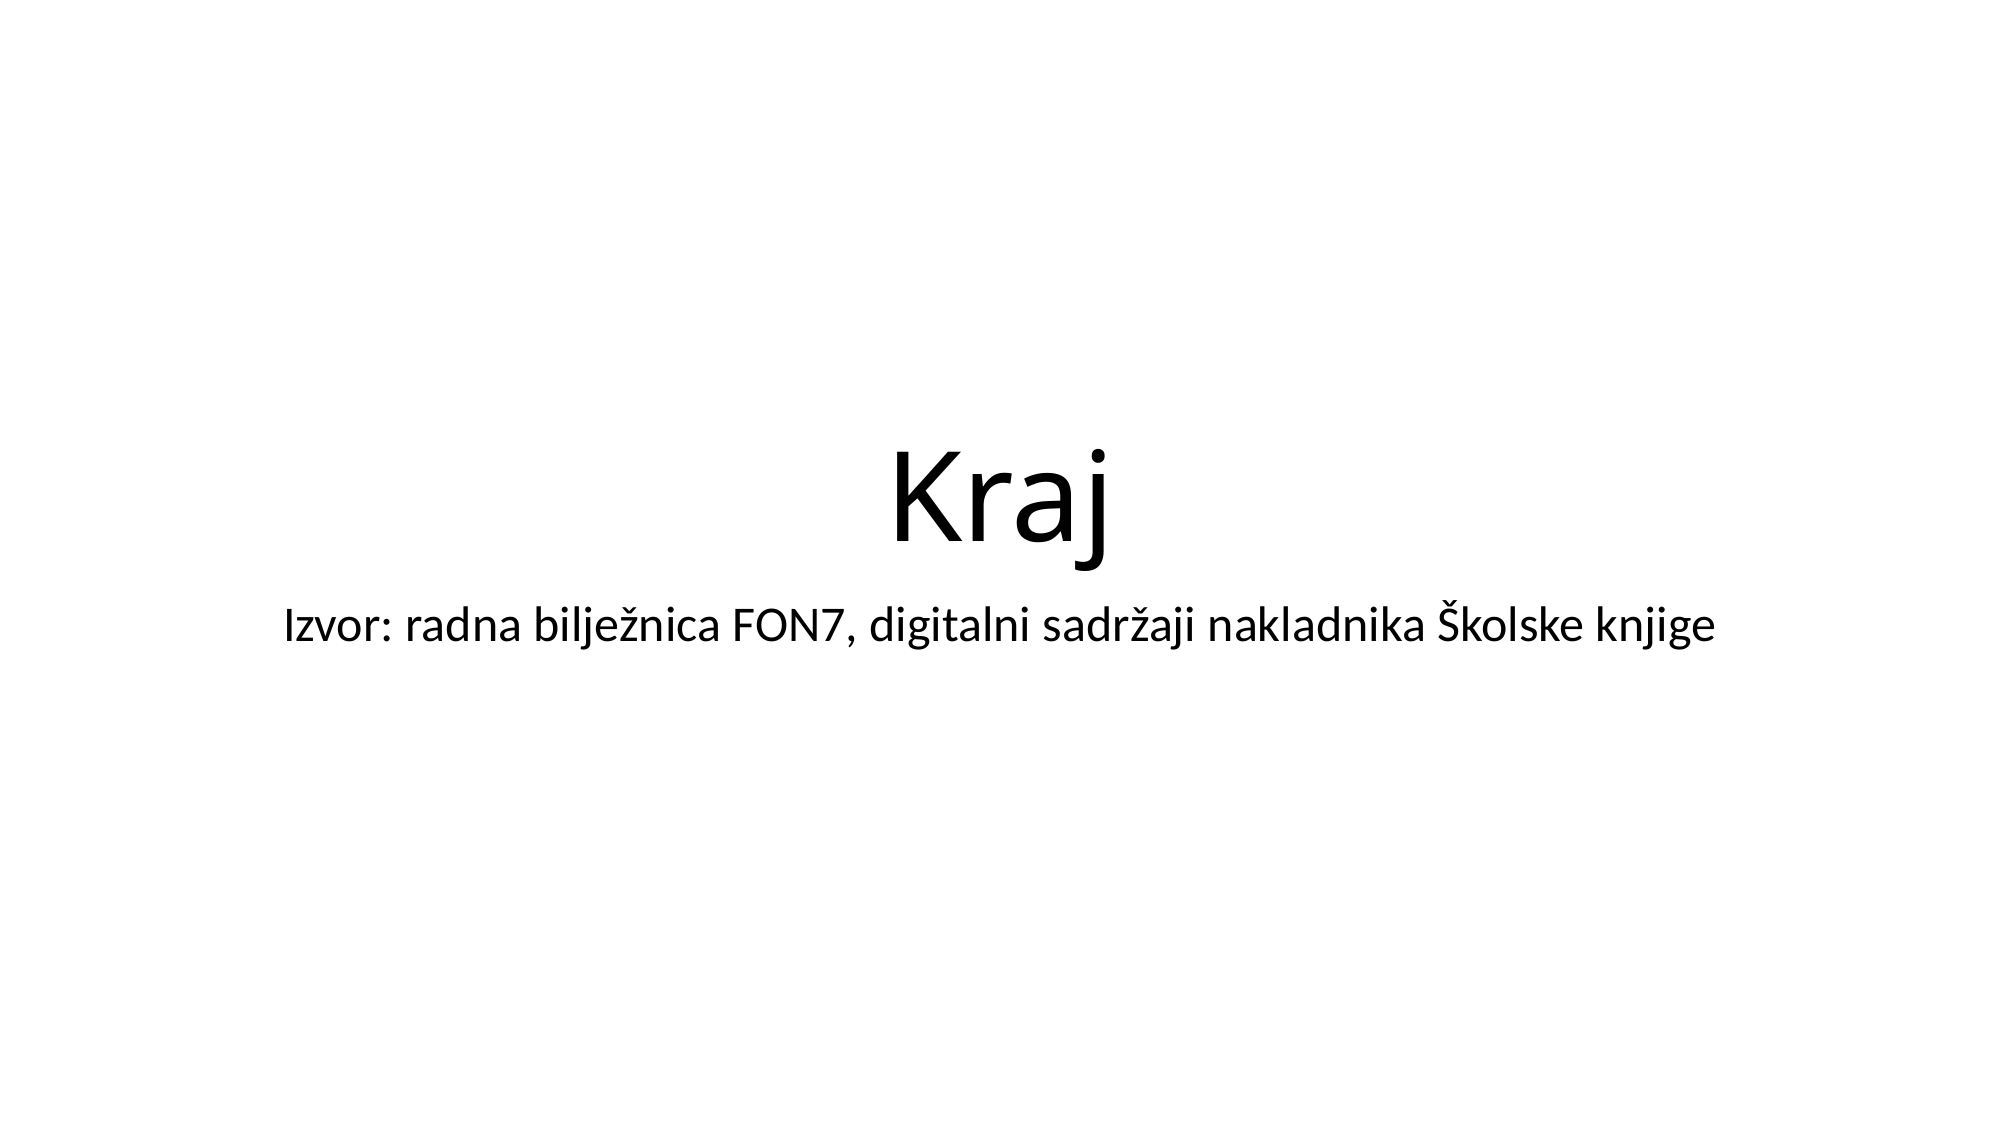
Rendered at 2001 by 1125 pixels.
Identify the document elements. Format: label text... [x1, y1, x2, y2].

title Kraj [249, 184, 1750, 576]
subtitle Izvor: radna bilježnica FON7, digitalni sadržaji nakladnika Školske knjige [249, 590, 1750, 863]
